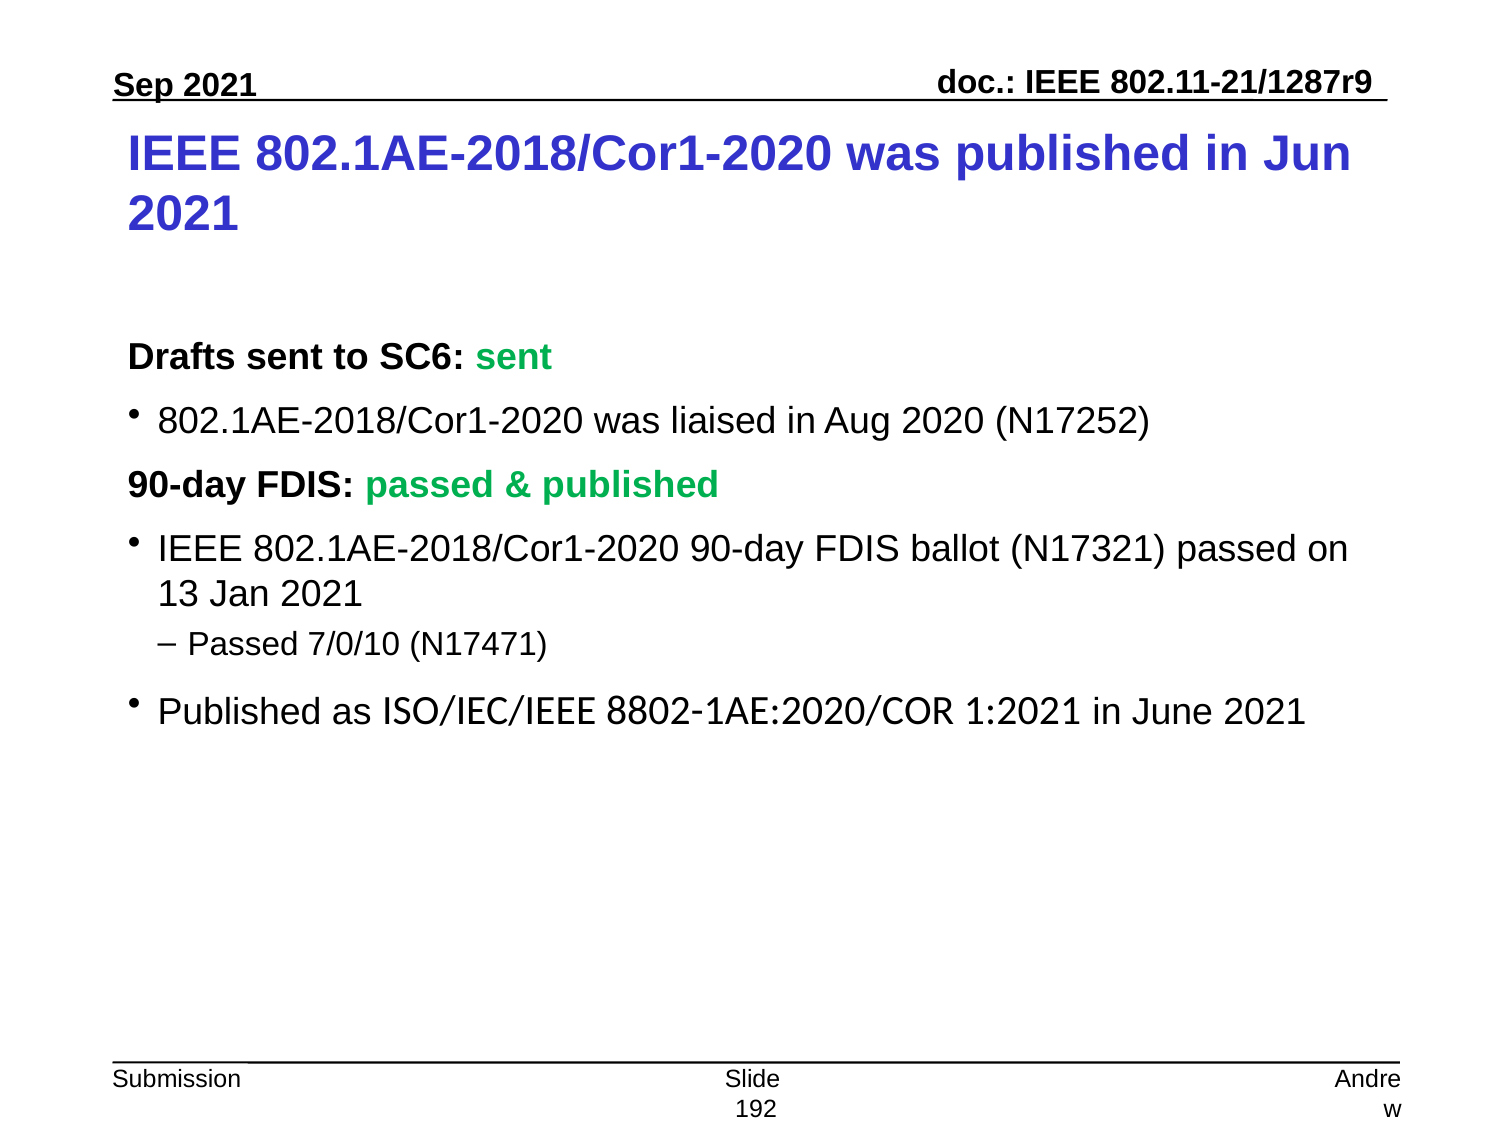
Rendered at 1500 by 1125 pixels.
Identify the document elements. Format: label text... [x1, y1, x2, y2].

slide_number Slide 192 [709, 1061, 803, 1093]
list Drafts sent to SC6: sent 802.1AE-2018/Cor1-2020 was liaised in Aug 2020 (N17252) 90-day FDIS: passed & published IEEE 802.1AE-2018/Cor1-2020 90-day FDIS ballot (N17321) passed on 13 Jan 2021 Passed 7/0/10 (N17471) Published as ISO/IEC/IEEE 8802-1AE:2020/COR 1:2021 in June 2021 [112, 324, 1388, 1000]
footer Andrew Myles, Cisco [1320, 1061, 1402, 1093]
title IEEE 802.1AE-2018/Cor1-2020 was published in Jun 2021 [112, 112, 1388, 288]
